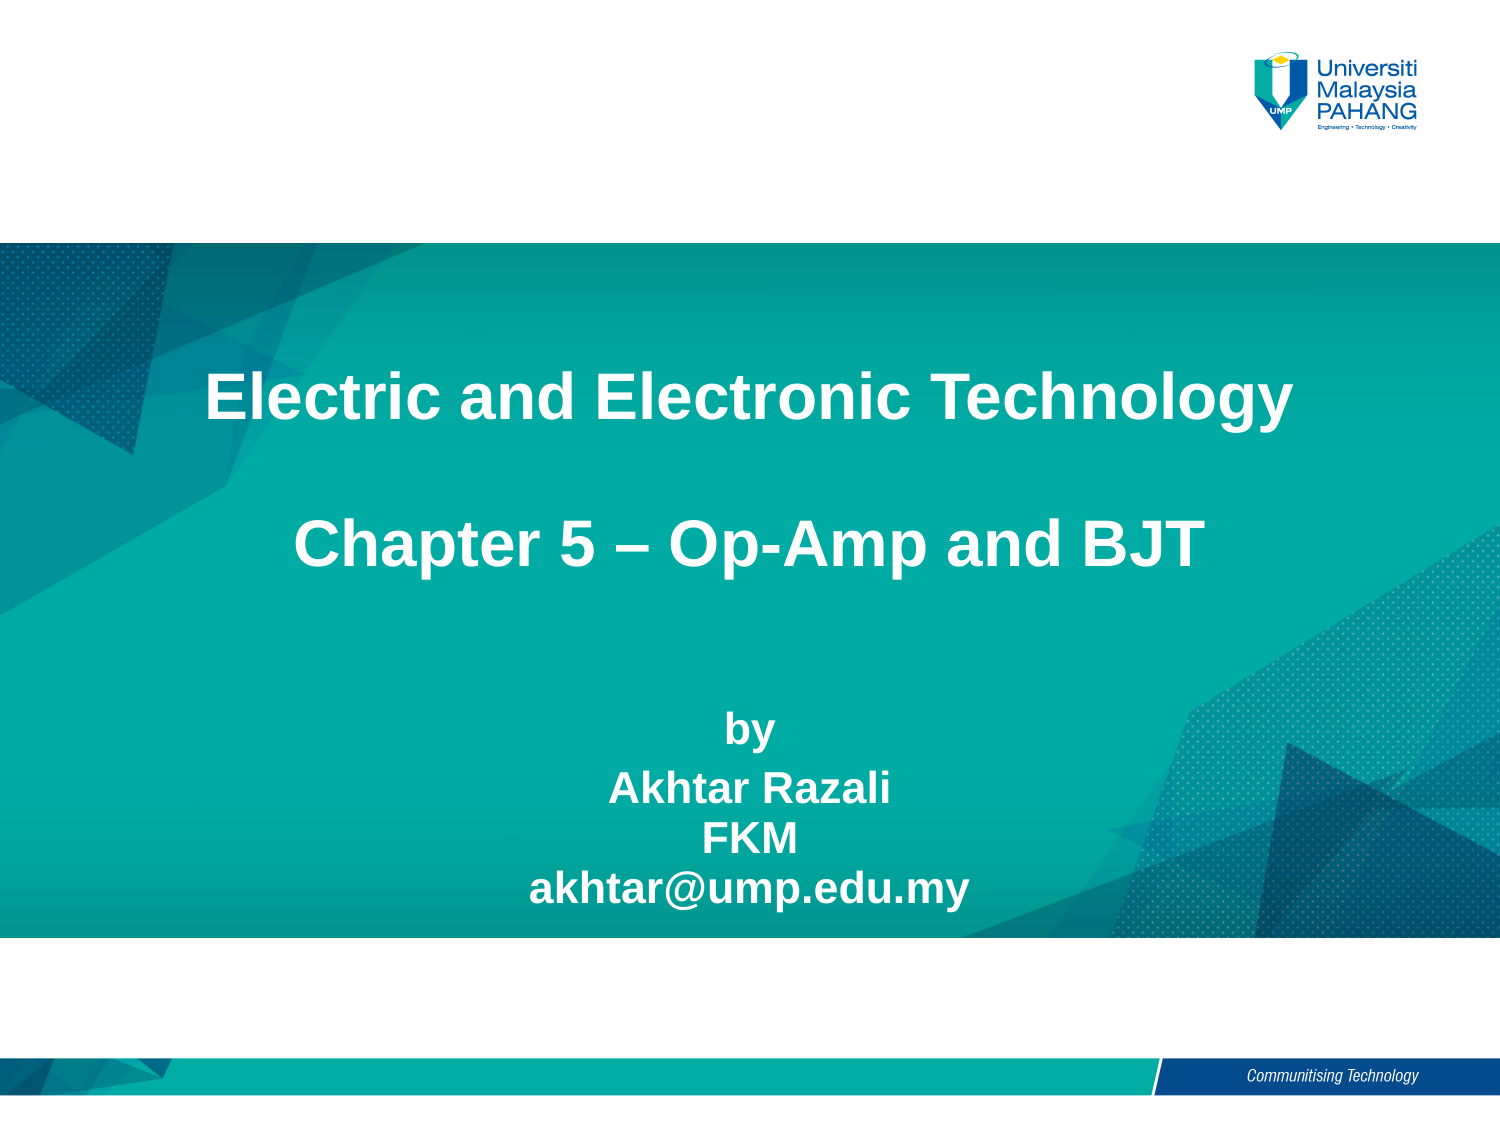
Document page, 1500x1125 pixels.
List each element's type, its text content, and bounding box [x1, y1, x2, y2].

picture [0, 0, 1500, 1125]
subtitle by Akhtar Razali FKM akhtar@ump.edu.my [225, 637, 1275, 925]
title Electric and Electronic Technology Chapter 5 – Op-Amp and BJT [112, 349, 1388, 591]
